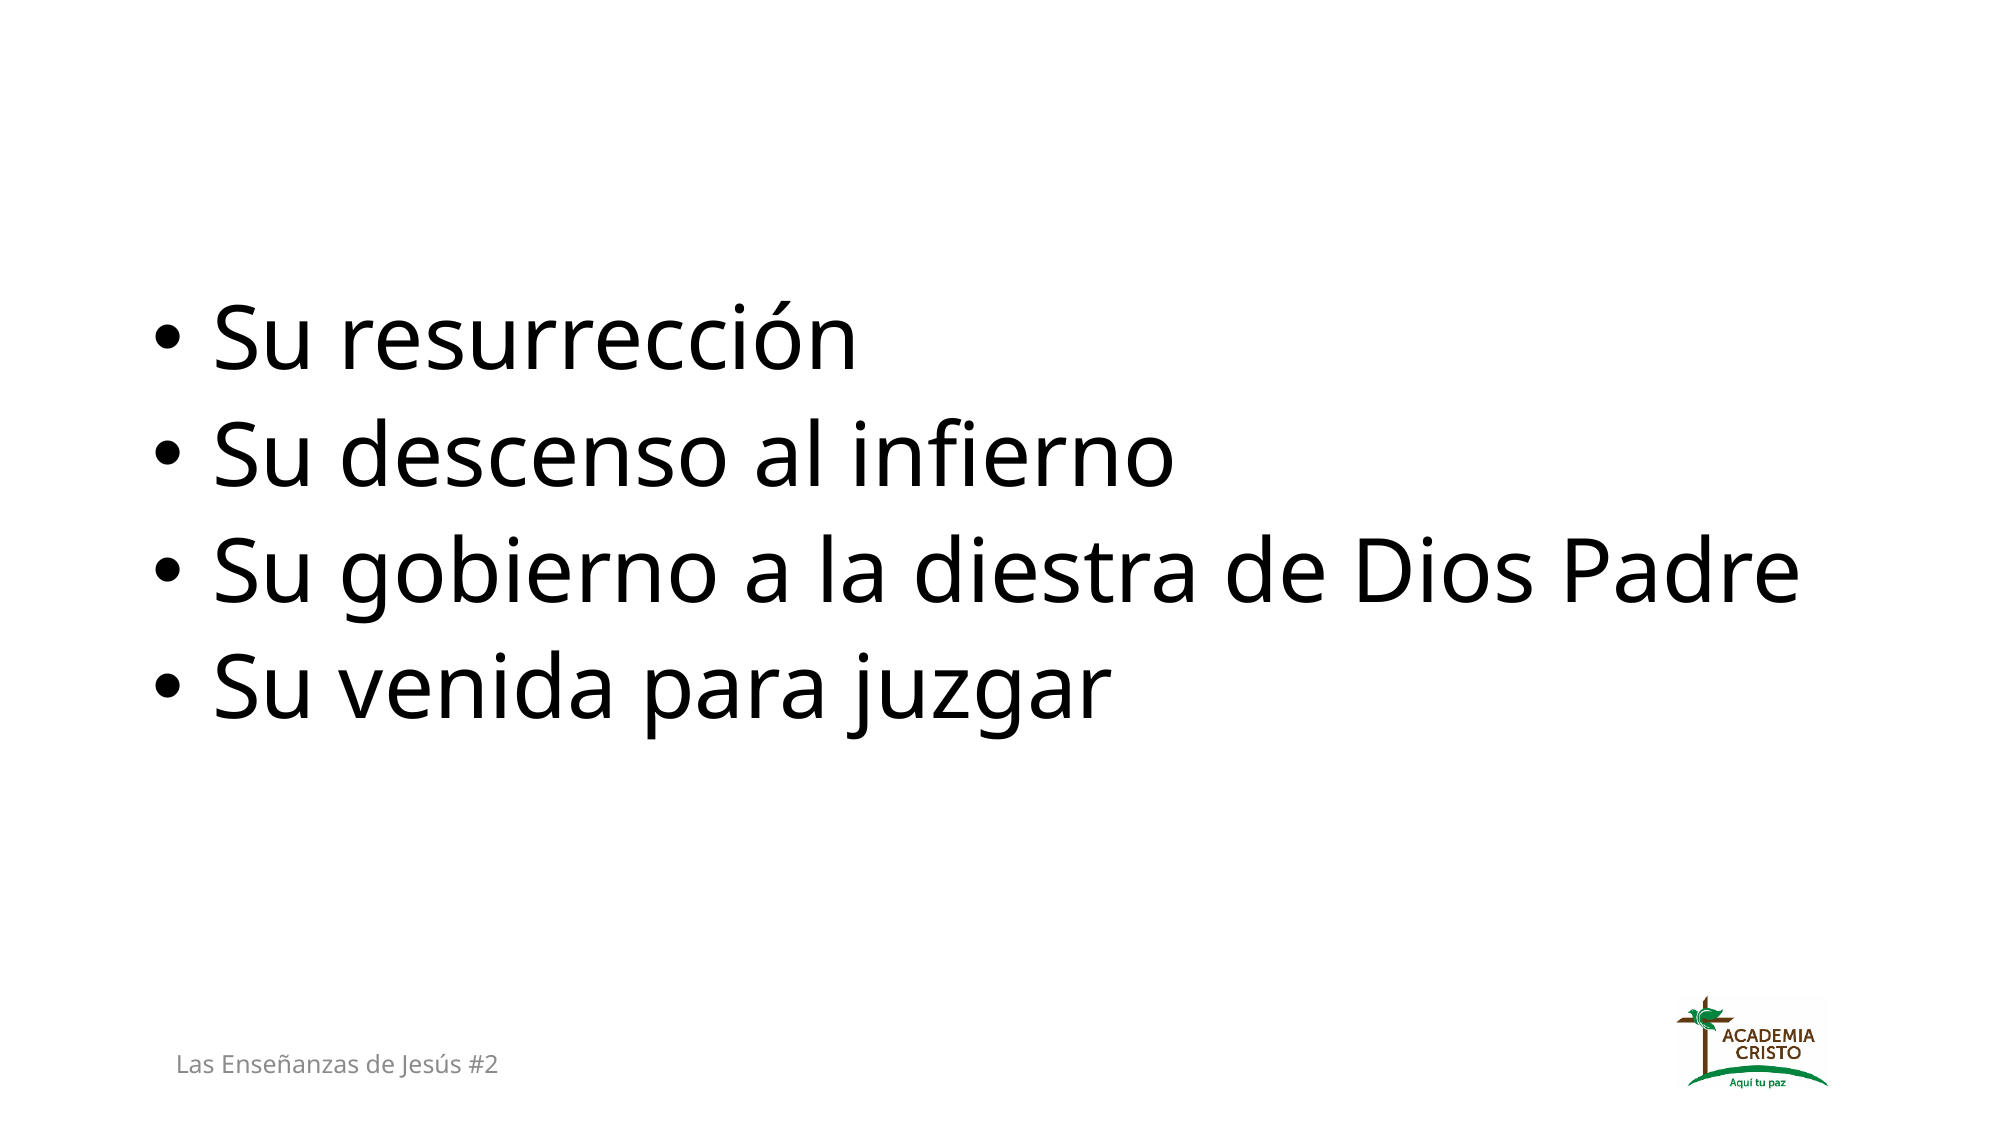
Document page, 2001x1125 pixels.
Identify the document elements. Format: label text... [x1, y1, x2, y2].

picture [1667, 989, 1839, 1103]
list Su resurrección Su descenso al infierno Su gobierno a la diestra de Dios Padre Su venida para juzgar [137, 285, 1863, 778]
footer Las Enseñanzas de Jesús #2 [0, 1035, 675, 1096]
